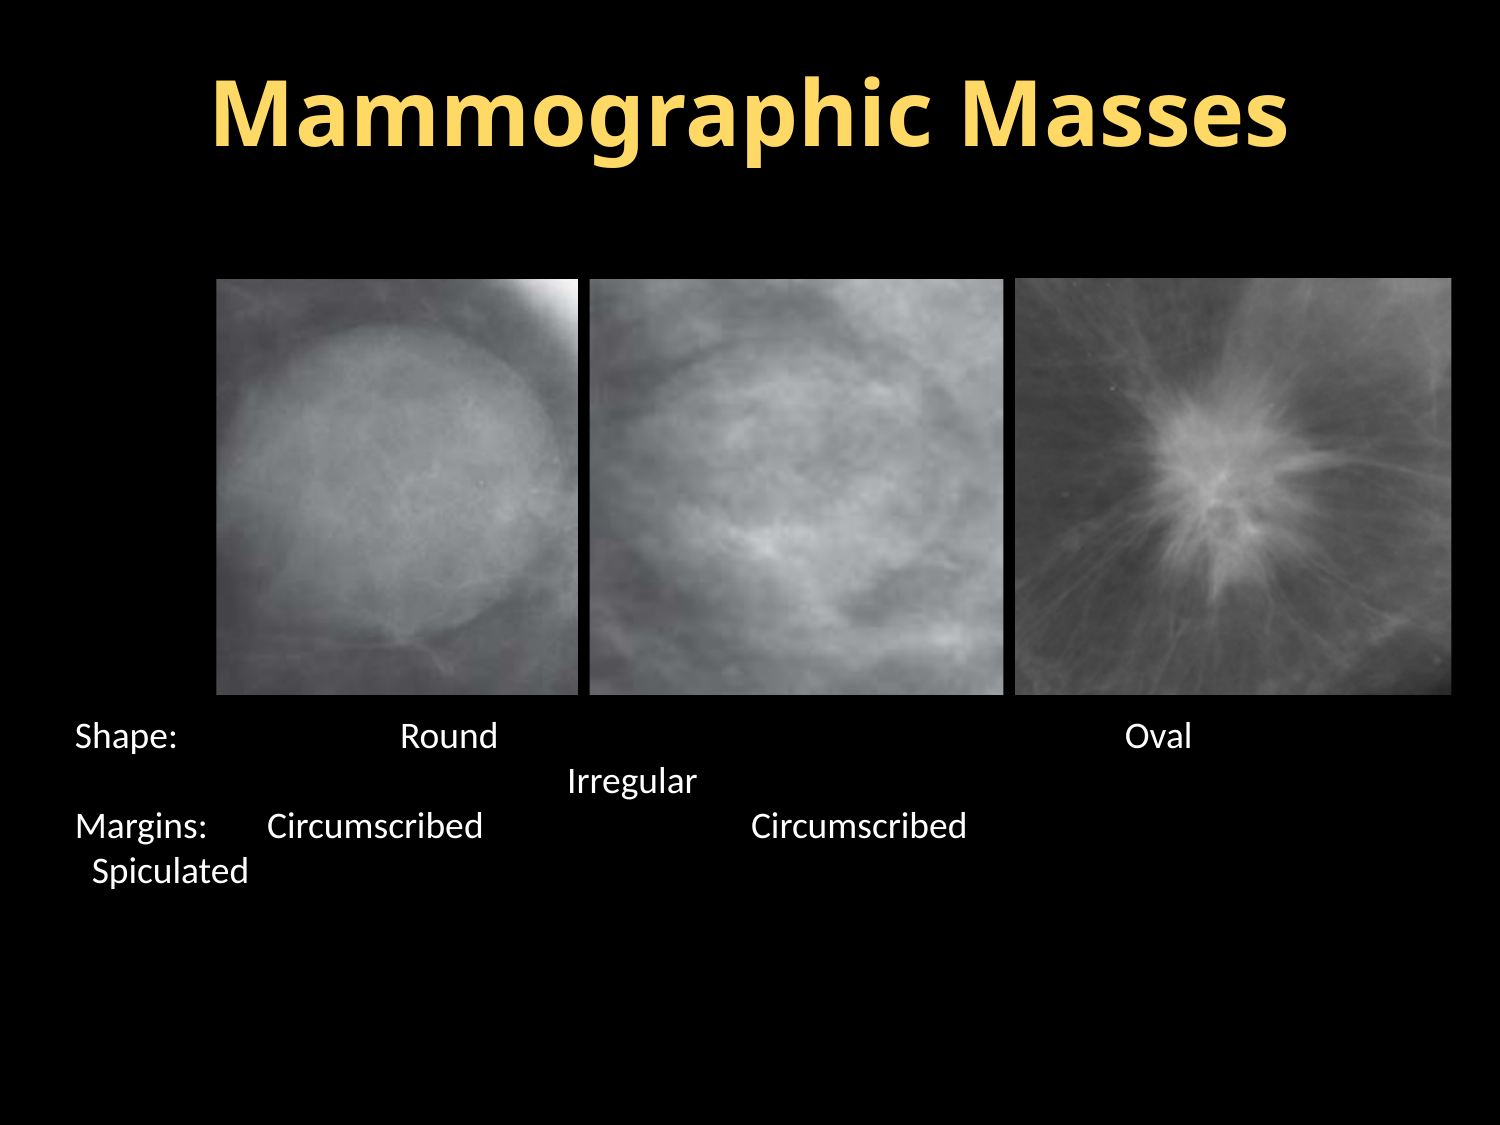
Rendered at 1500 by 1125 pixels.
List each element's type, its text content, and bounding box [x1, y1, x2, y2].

text_box Shape: Round Oval Irregular Margins: Circumscribed Circumscribed Spiculated [58, 702, 1453, 901]
text_box Mammographic Masses [56, 60, 1444, 248]
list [1014, 278, 1452, 695]
picture [216, 279, 579, 695]
picture [589, 279, 1004, 695]
